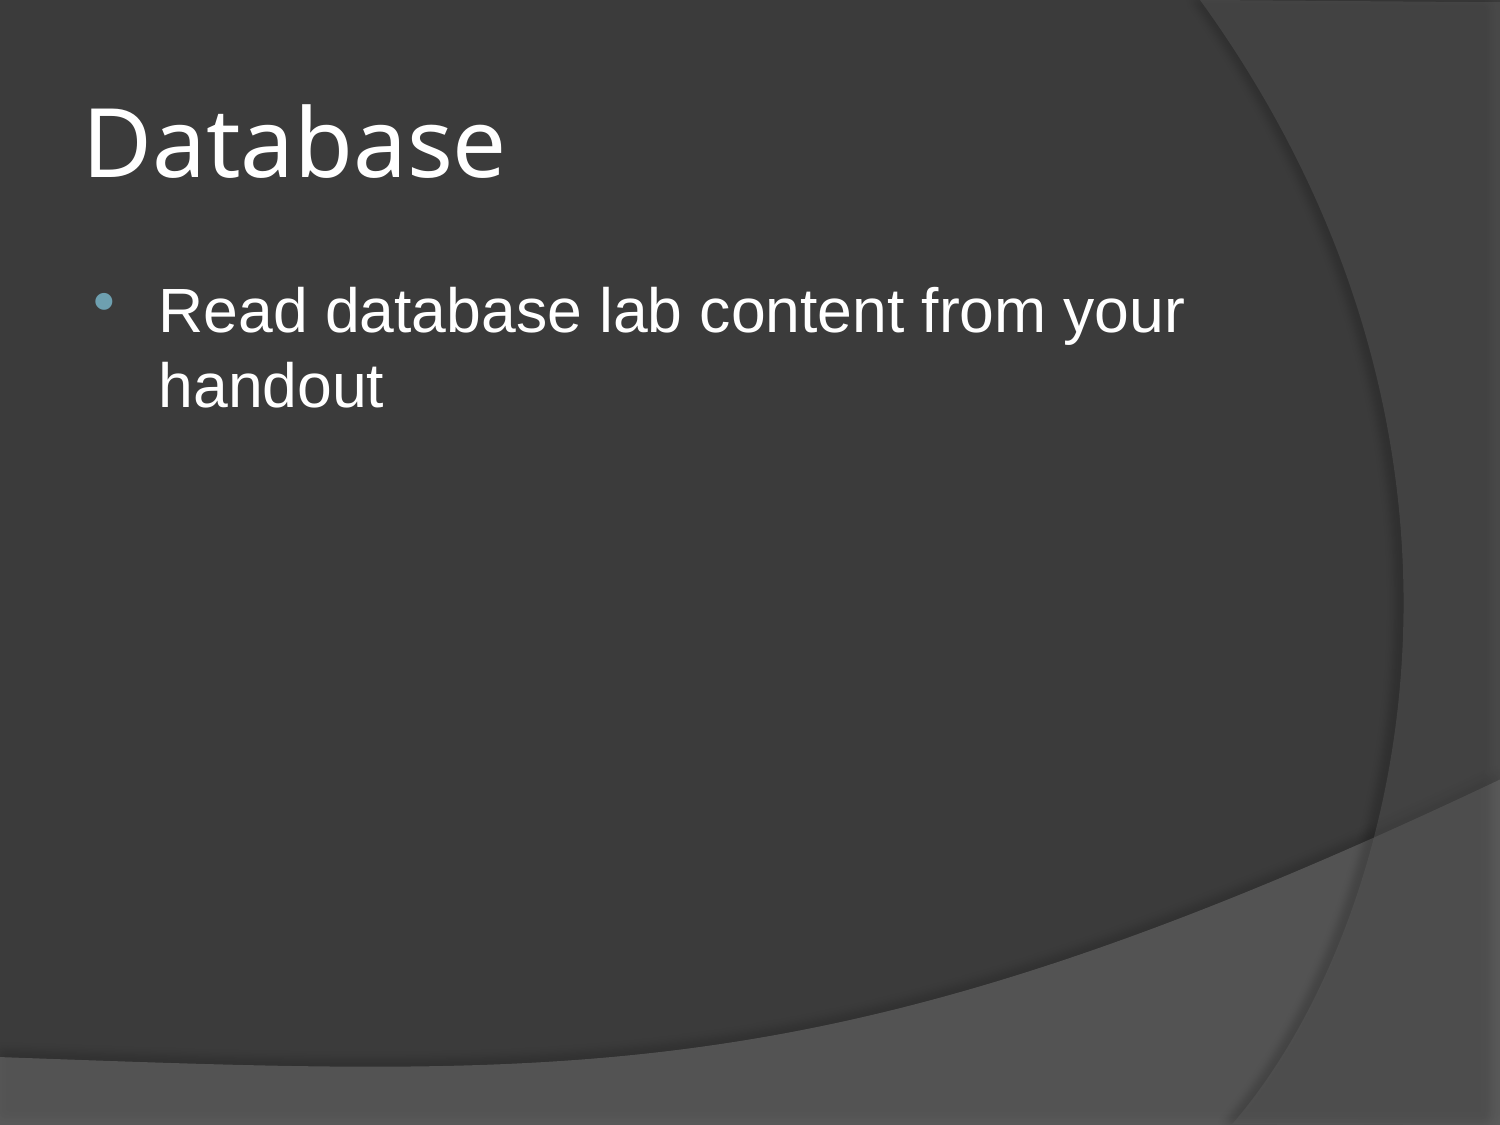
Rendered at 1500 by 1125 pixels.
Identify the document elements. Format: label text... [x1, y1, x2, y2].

title Database [75, 45, 1300, 233]
list Read database lab content from your handout [75, 262, 1300, 1005]
